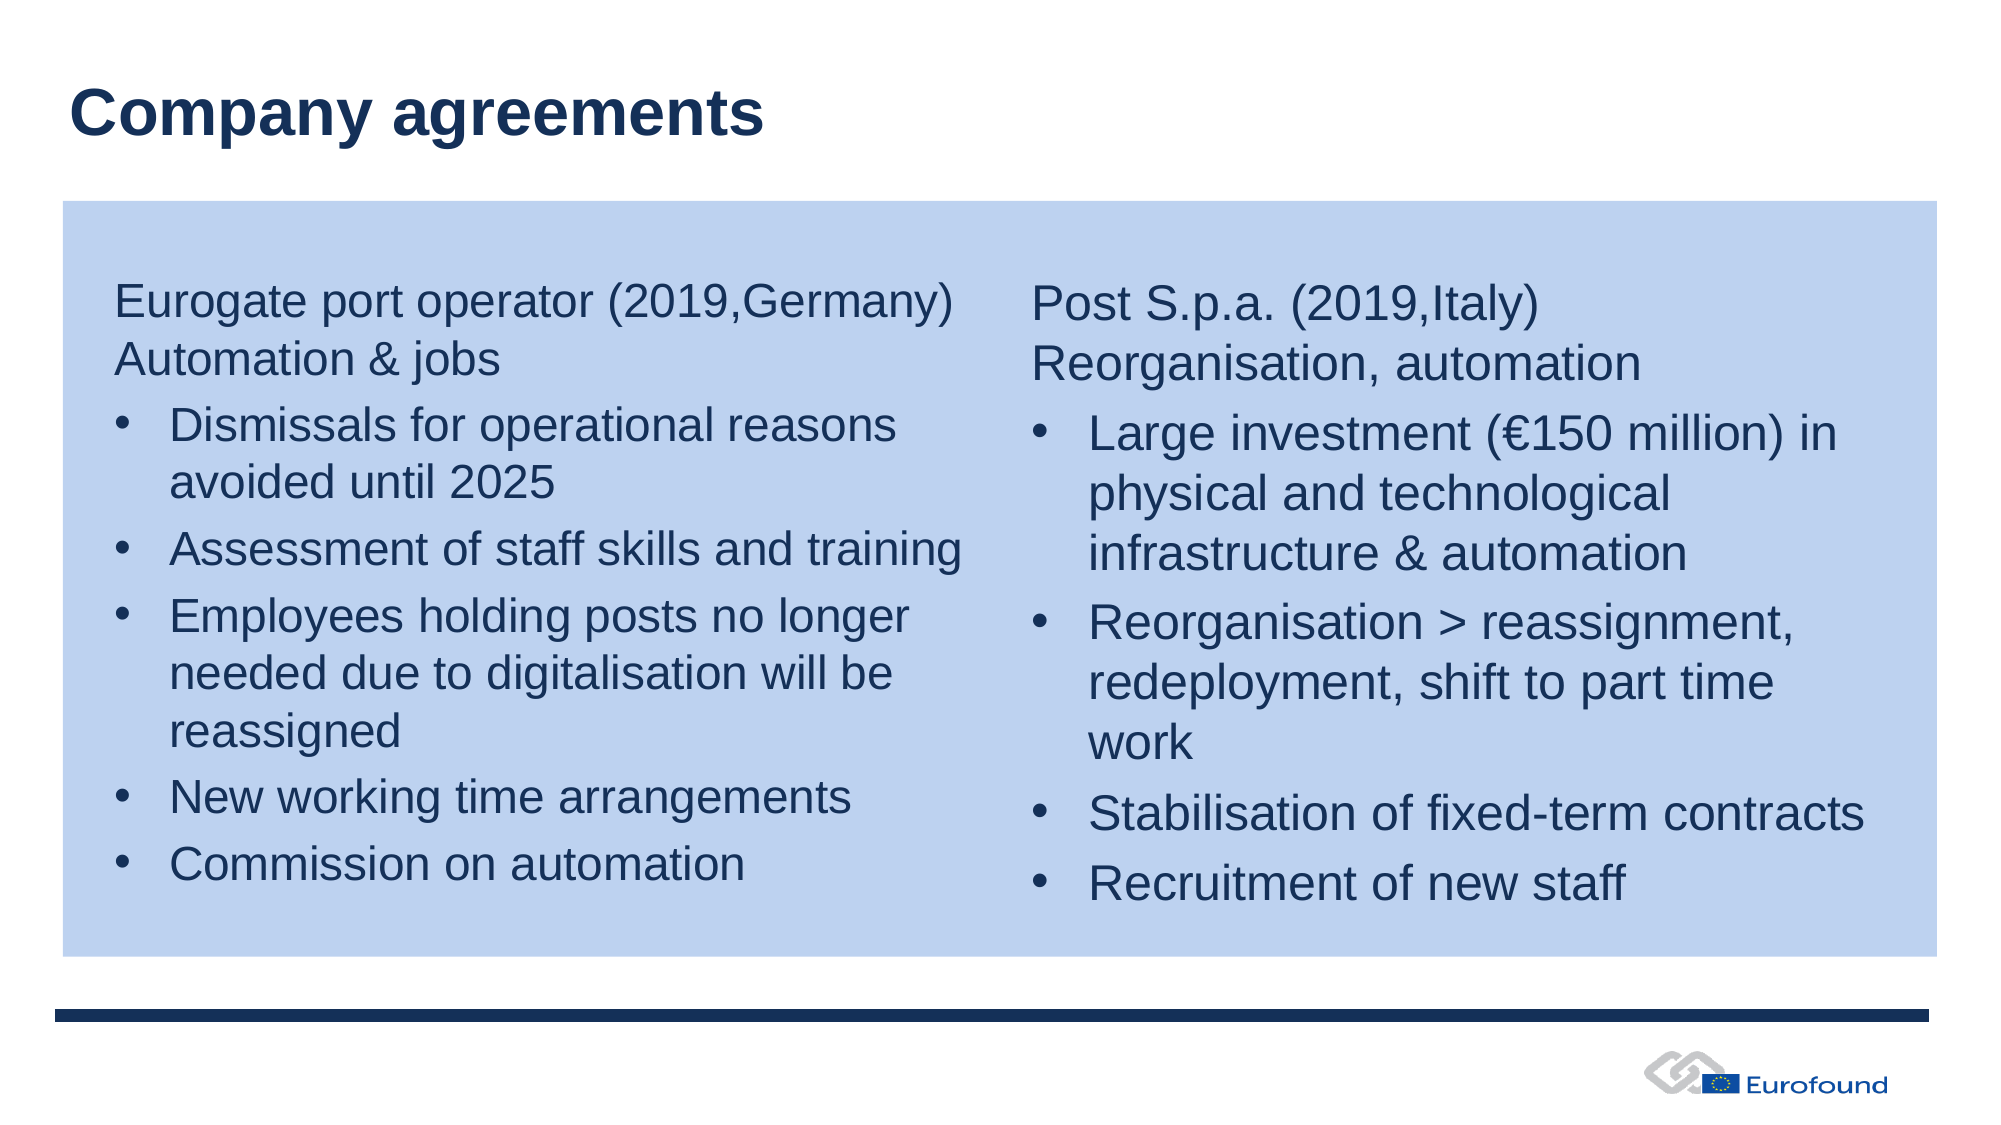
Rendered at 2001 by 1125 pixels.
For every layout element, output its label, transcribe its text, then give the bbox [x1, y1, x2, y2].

title Company agreements [55, 45, 1930, 173]
picture [1644, 1051, 1887, 1094]
list Post S.p.a. (2019,Italy) Reorganisation, automation Large investment (€150 million) in physical and technological infrastructure & automation Reorganisation > reassignment, redeployment, shift to part time work Stabilisation of fixed-term contracts Recruitment of new staff [1016, 262, 1900, 929]
list Eurogate port operator (2019,Germany) Automation & jobs Dismissals for operational reasons avoided until 2025 Assessment of staff skills and training Employees holding posts no longer needed due to digitalisation will be reassigned New working time arrangements Commission on automation [99, 262, 984, 929]
